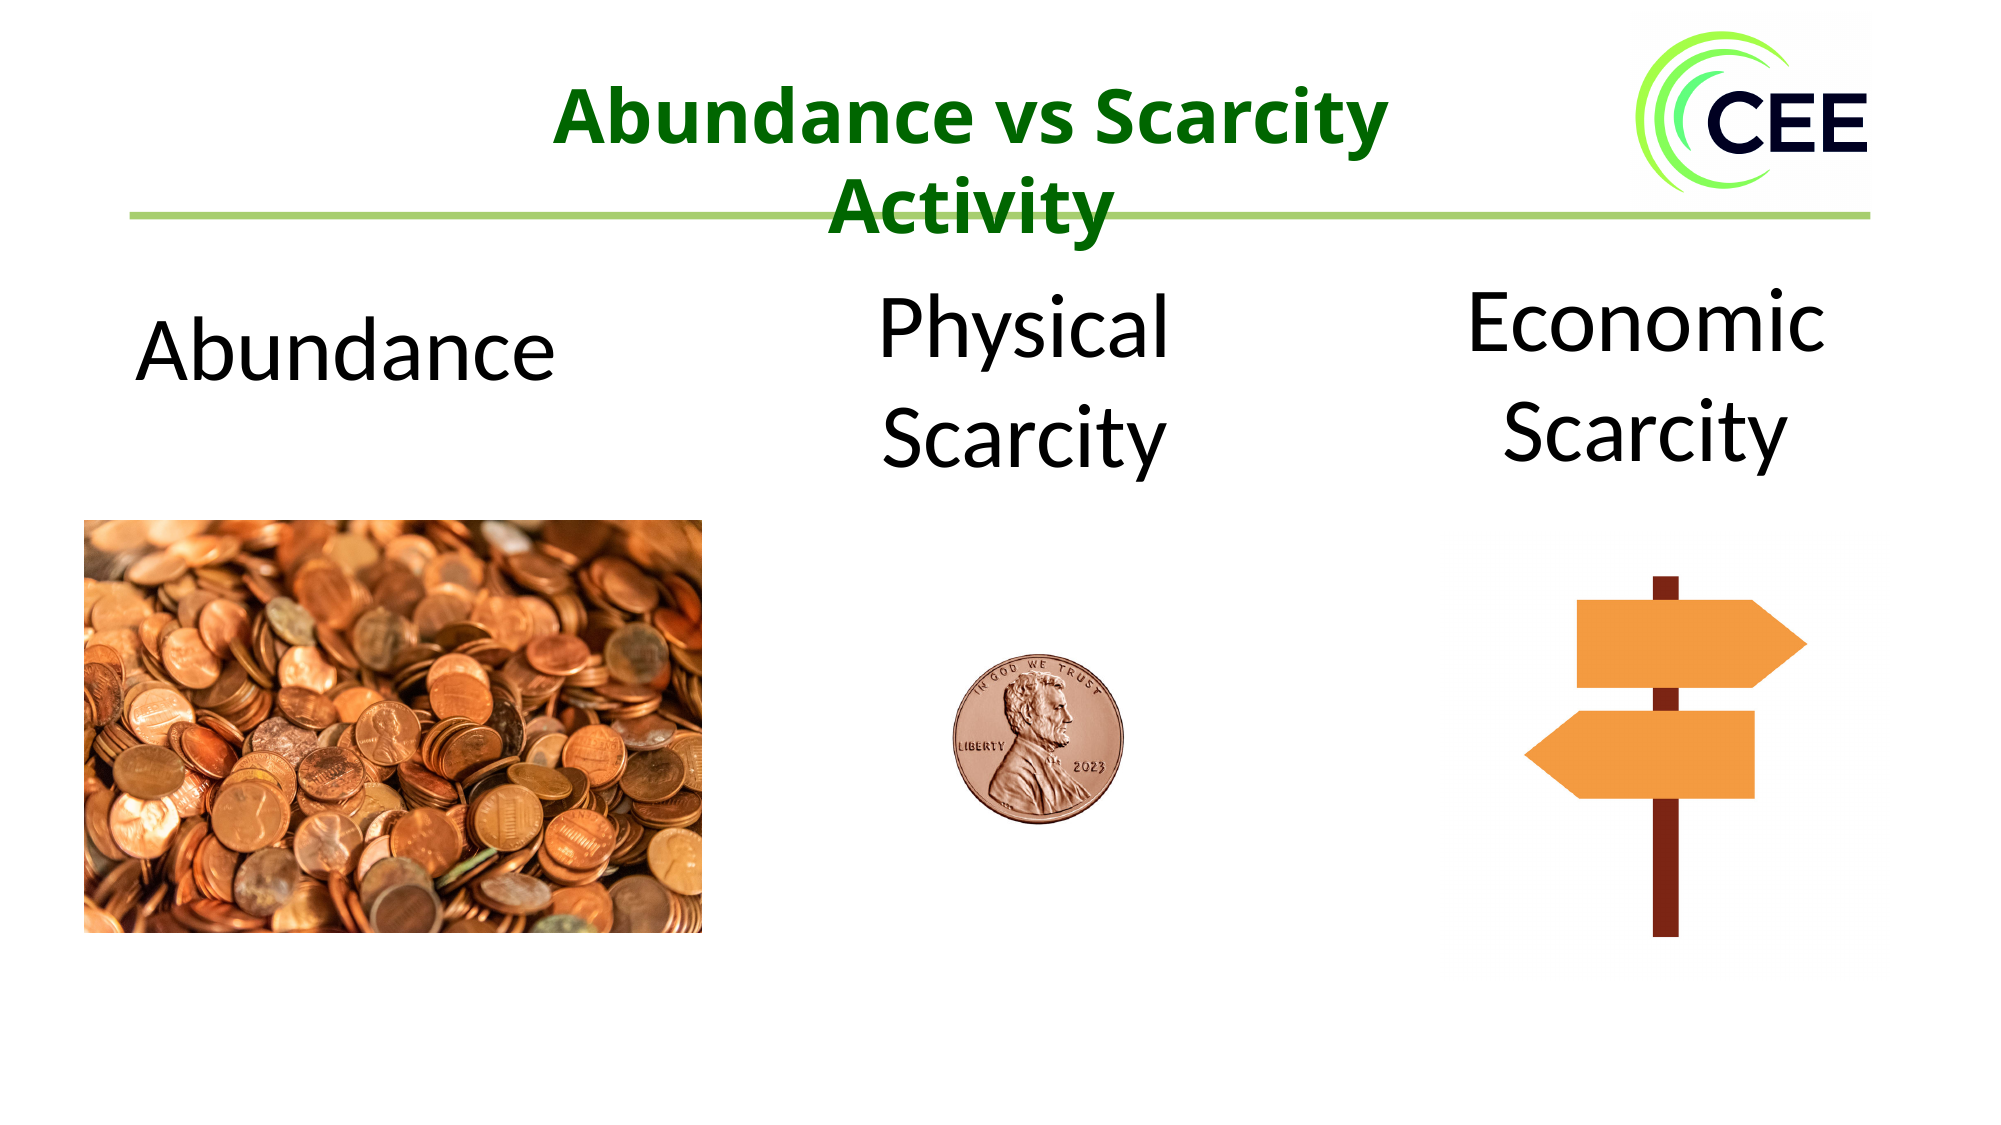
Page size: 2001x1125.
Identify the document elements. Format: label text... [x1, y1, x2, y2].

picture [84, 520, 702, 934]
picture [1440, 531, 1890, 981]
text_box Physical Scarcity [732, 258, 1318, 494]
picture [951, 652, 1125, 827]
text_box Economic Scarcity [1354, 252, 1939, 488]
text_box Abundance [54, 281, 640, 407]
text_box Abundance vs Scarcity Activity [389, 60, 1555, 256]
picture [1630, 11, 1872, 212]
